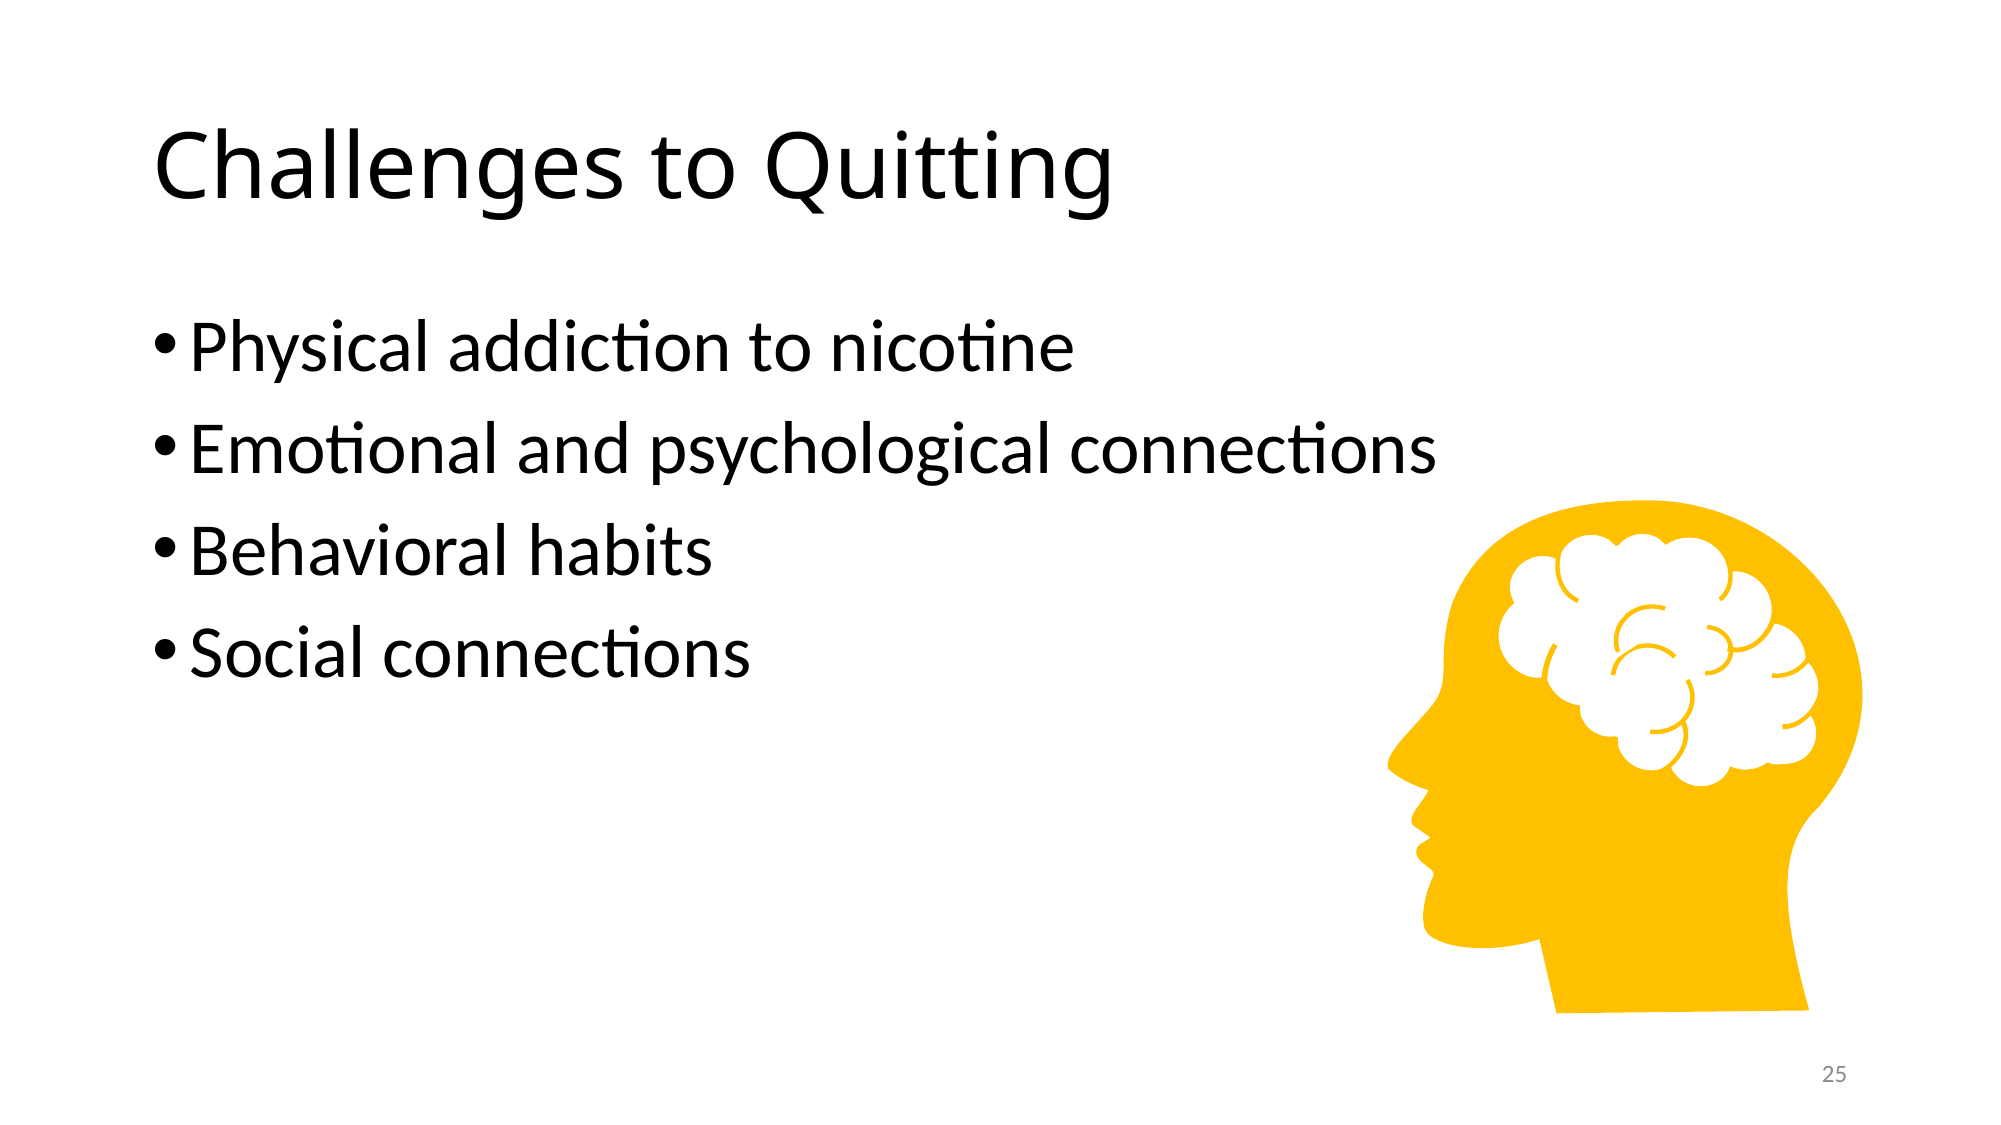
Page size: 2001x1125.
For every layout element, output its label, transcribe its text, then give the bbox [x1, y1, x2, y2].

list Physical addiction to nicotine Emotional and psychological connections Behavioral habits Social connections [137, 299, 1863, 1014]
title Challenges to Quitting [137, 59, 1863, 278]
text_box [1386, 499, 1864, 1015]
slide_number 25 [1412, 1042, 1863, 1103]
